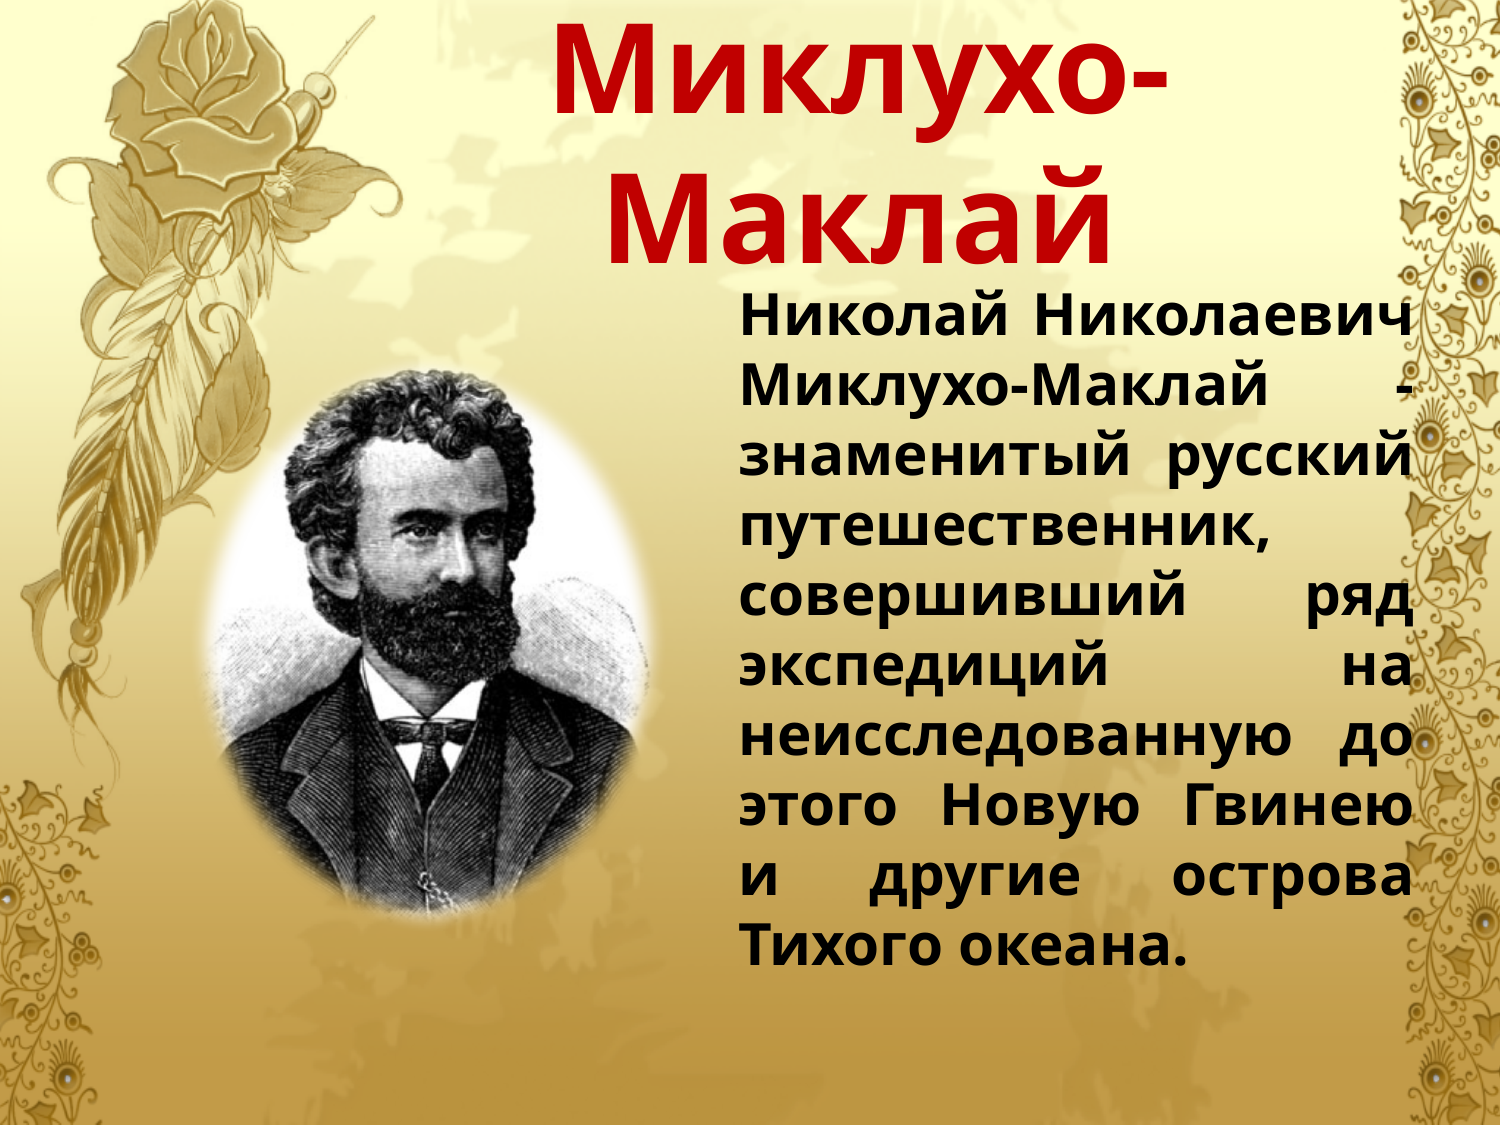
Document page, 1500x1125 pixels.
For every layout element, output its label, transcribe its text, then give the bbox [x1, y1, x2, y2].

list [187, 350, 668, 934]
list Николай Николаевич Миклухо-Маклай - знаменитый русский путешественник, совершивший ряд экспедиций на неисследованную до этого Новую Гвинею и другие острова Тихого океана. [666, 269, 1430, 1013]
picture [0, 0, 1500, 1125]
title Миклухо-Маклай [292, 45, 1425, 233]
